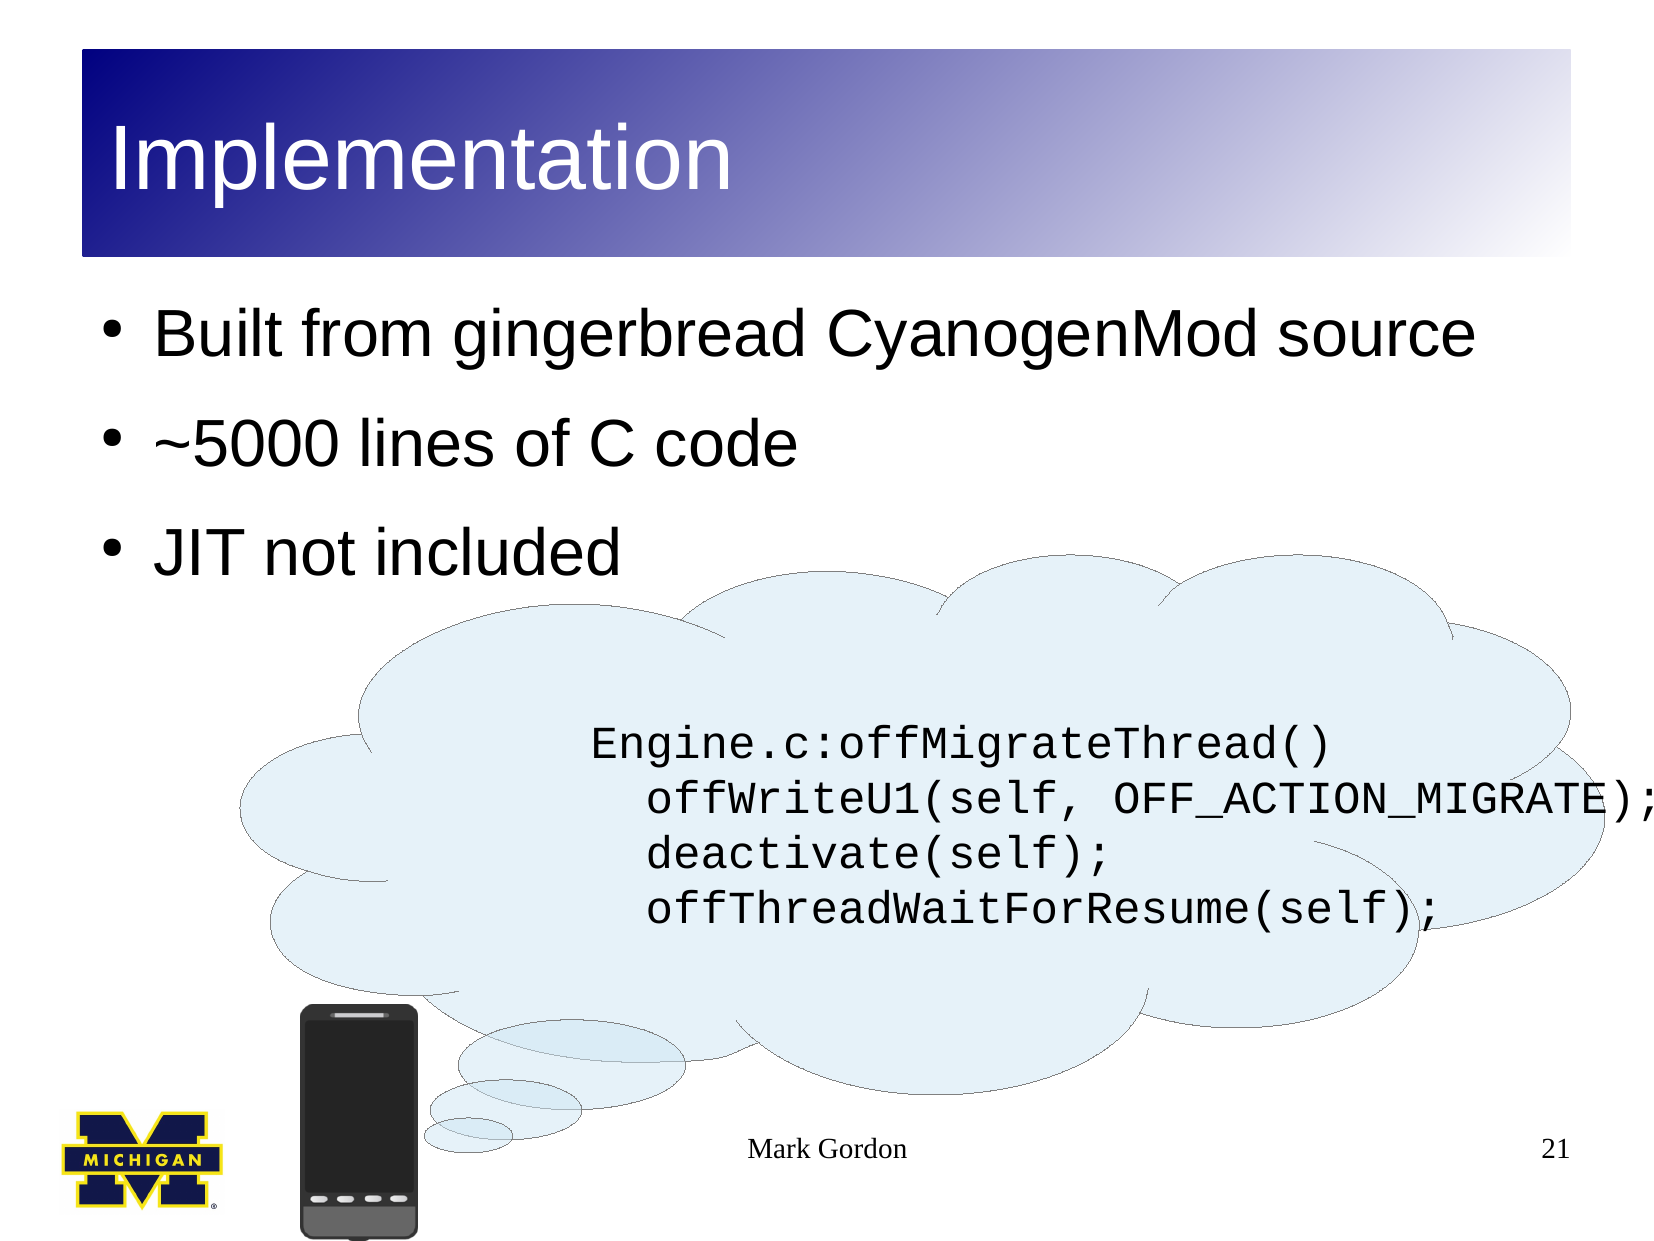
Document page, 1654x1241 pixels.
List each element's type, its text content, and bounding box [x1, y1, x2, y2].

title Implementation [82, 49, 1571, 257]
picture [59, 1109, 225, 1215]
text_box [239, 554, 1571, 1153]
list Built from gingerbread CyanogenMod source ~5000 lines of C code JIT not included [82, 290, 1538, 995]
footer Mark Gordon [565, 1129, 1090, 1216]
text_box Engine.c:offMigrateThread() offWriteU1(self, OFF_ACTION_MIGRATE); deactivate(self); offThreadWaitForResume(self); [575, 705, 1654, 995]
picture [299, 1004, 418, 1241]
slide_number 21 [1185, 1129, 1571, 1216]
